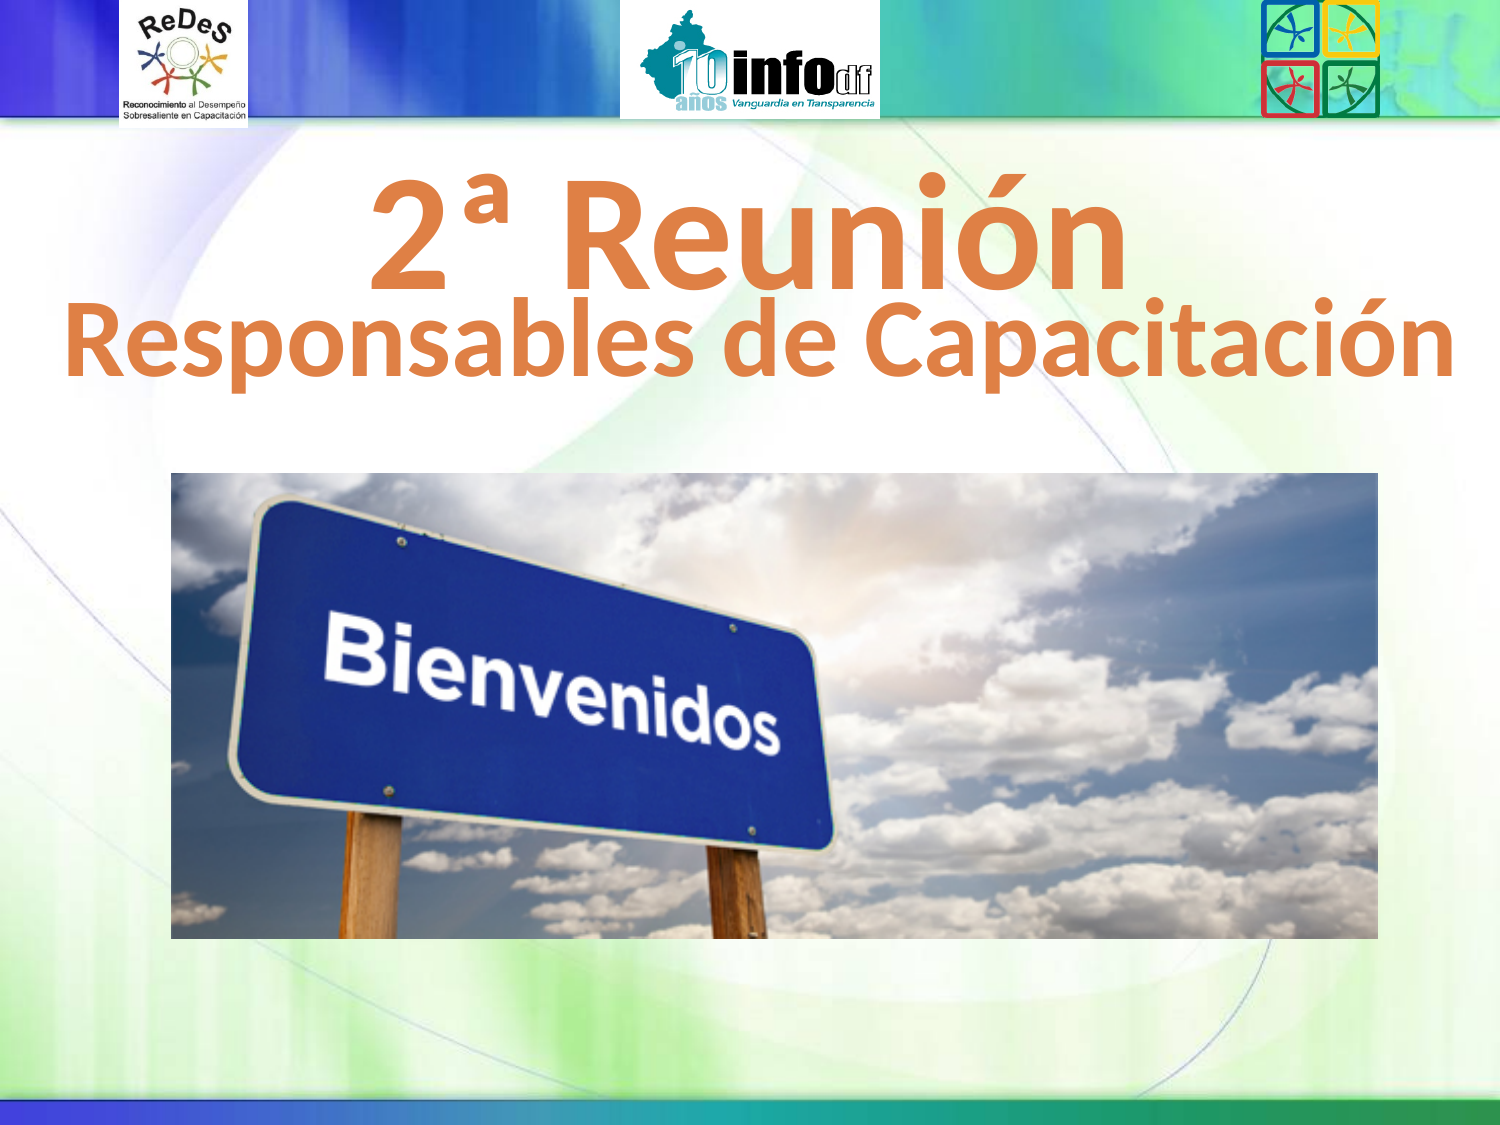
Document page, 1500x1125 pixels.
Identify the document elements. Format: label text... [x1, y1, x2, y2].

text_box 2ª Reunión [0, 115, 1500, 331]
picture [0, 331, 1500, 1125]
picture [0, 0, 1500, 115]
text_box Responsables de Capacitación [47, 331, 1476, 407]
